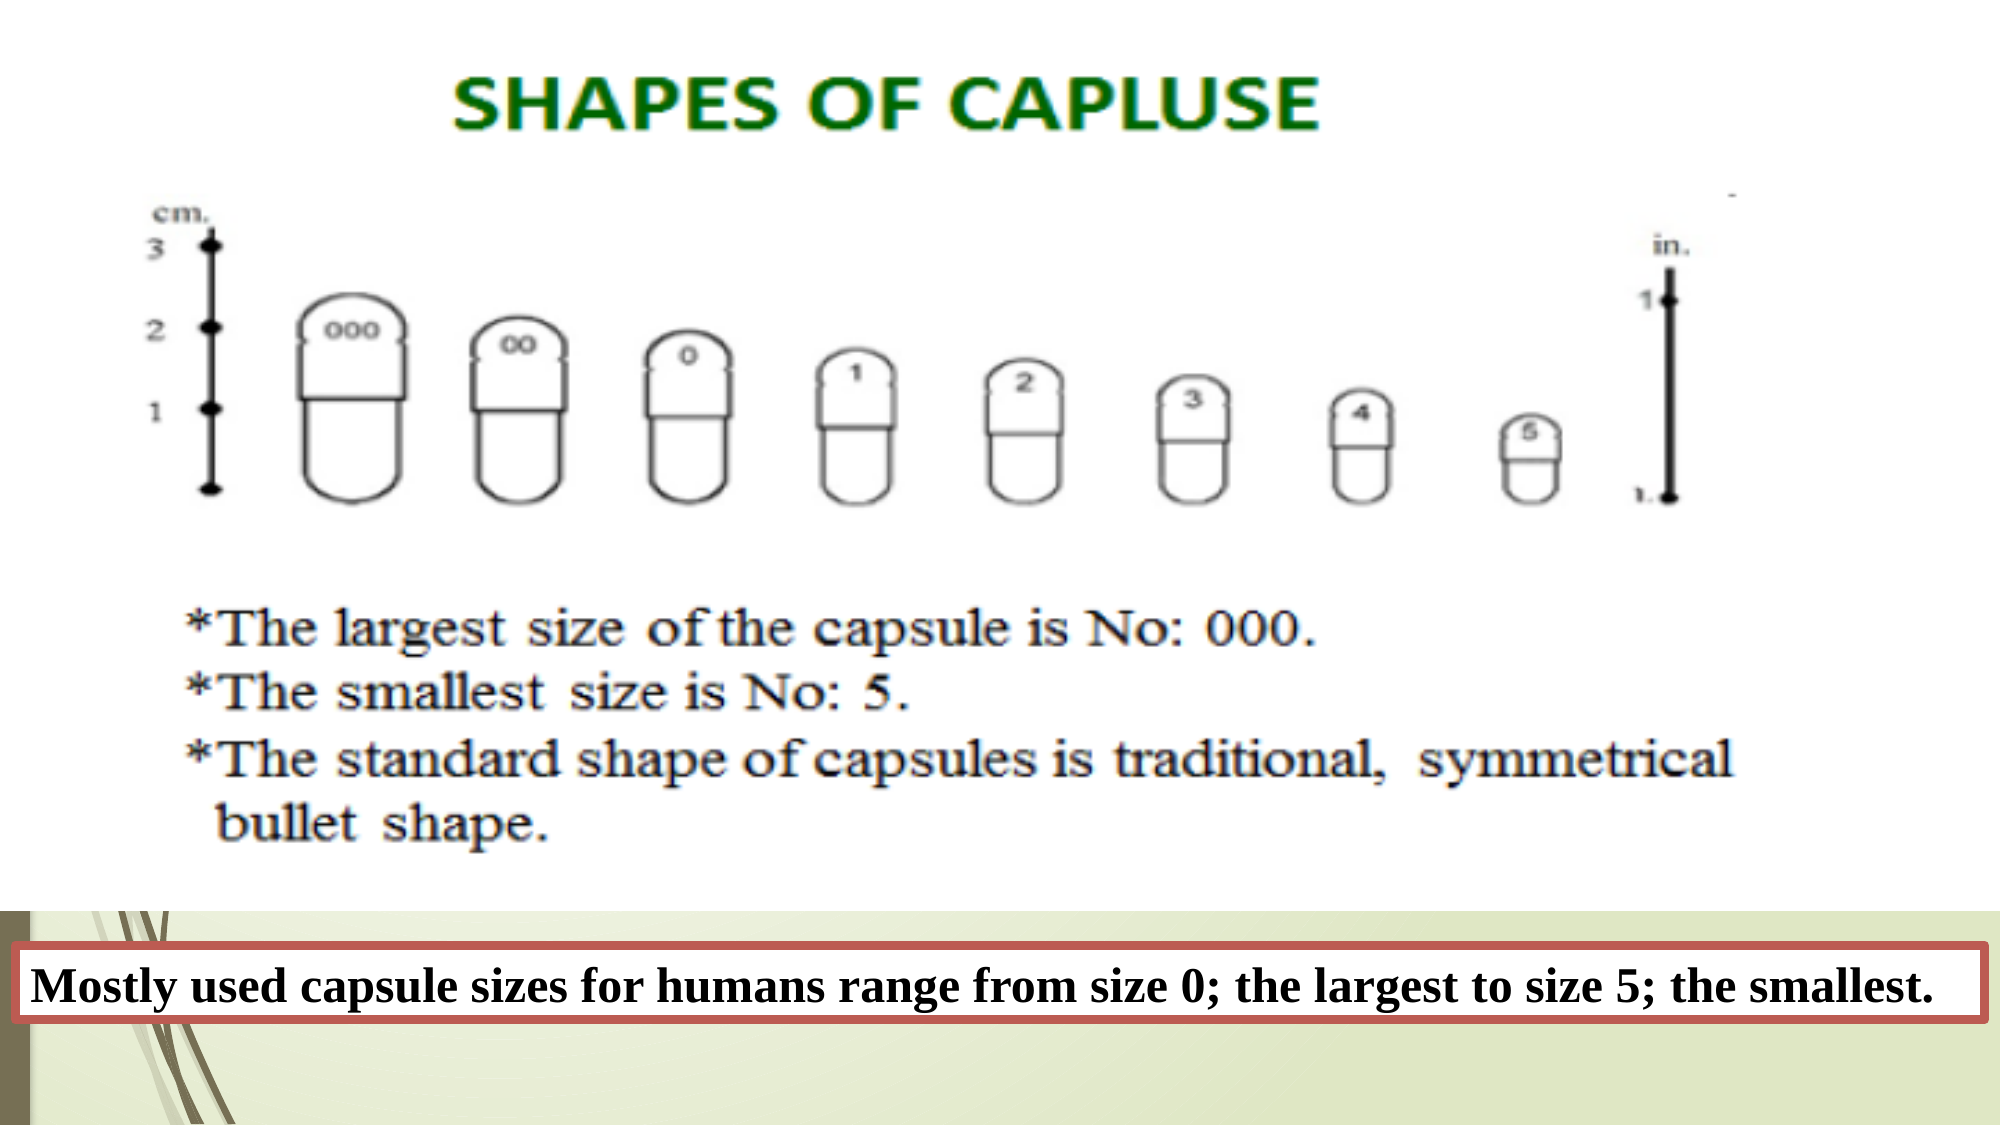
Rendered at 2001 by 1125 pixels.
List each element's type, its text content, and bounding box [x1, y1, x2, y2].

picture [0, 0, 2000, 911]
text_box Mostly used capsule sizes for humans range from size 0; the largest to size 5; the smallest. [11, 941, 1989, 1024]
